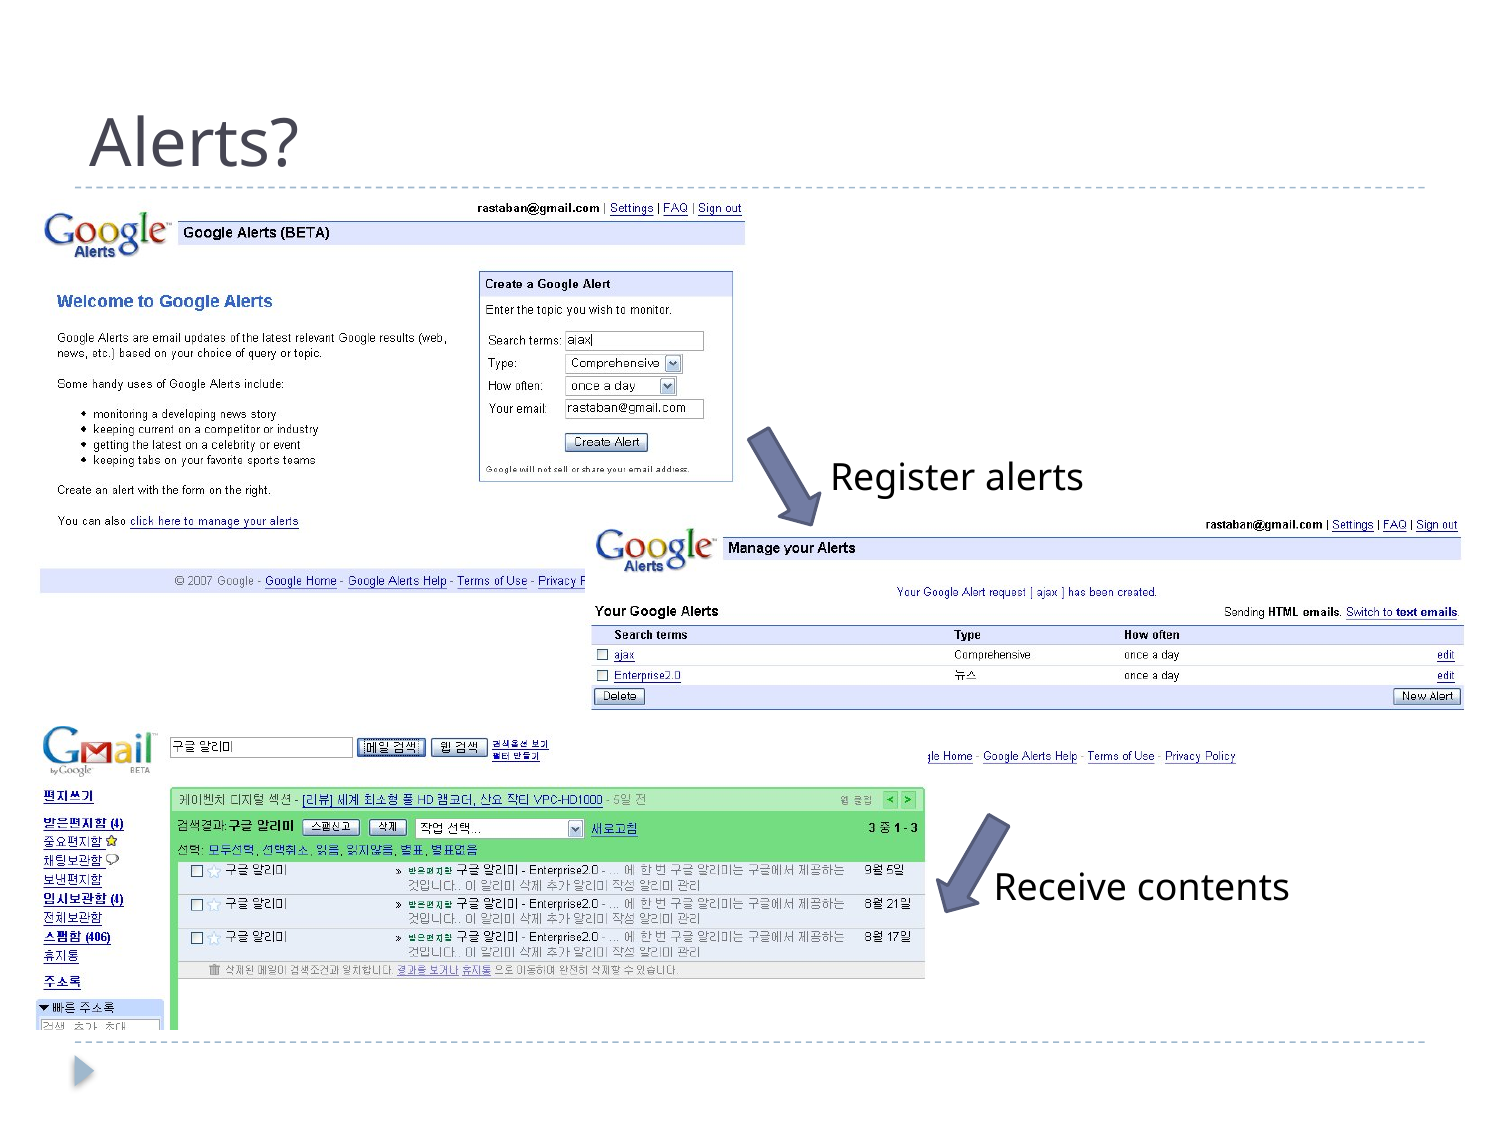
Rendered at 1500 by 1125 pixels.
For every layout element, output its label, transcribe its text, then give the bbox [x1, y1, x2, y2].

text_box Receive contents [978, 855, 1306, 916]
picture [34, 515, 1466, 1030]
text_box [935, 813, 1011, 914]
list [34, 198, 752, 599]
text_box Register alerts [815, 445, 1100, 505]
text_box [757, 426, 819, 515]
title Alerts? [75, 24, 1425, 188]
